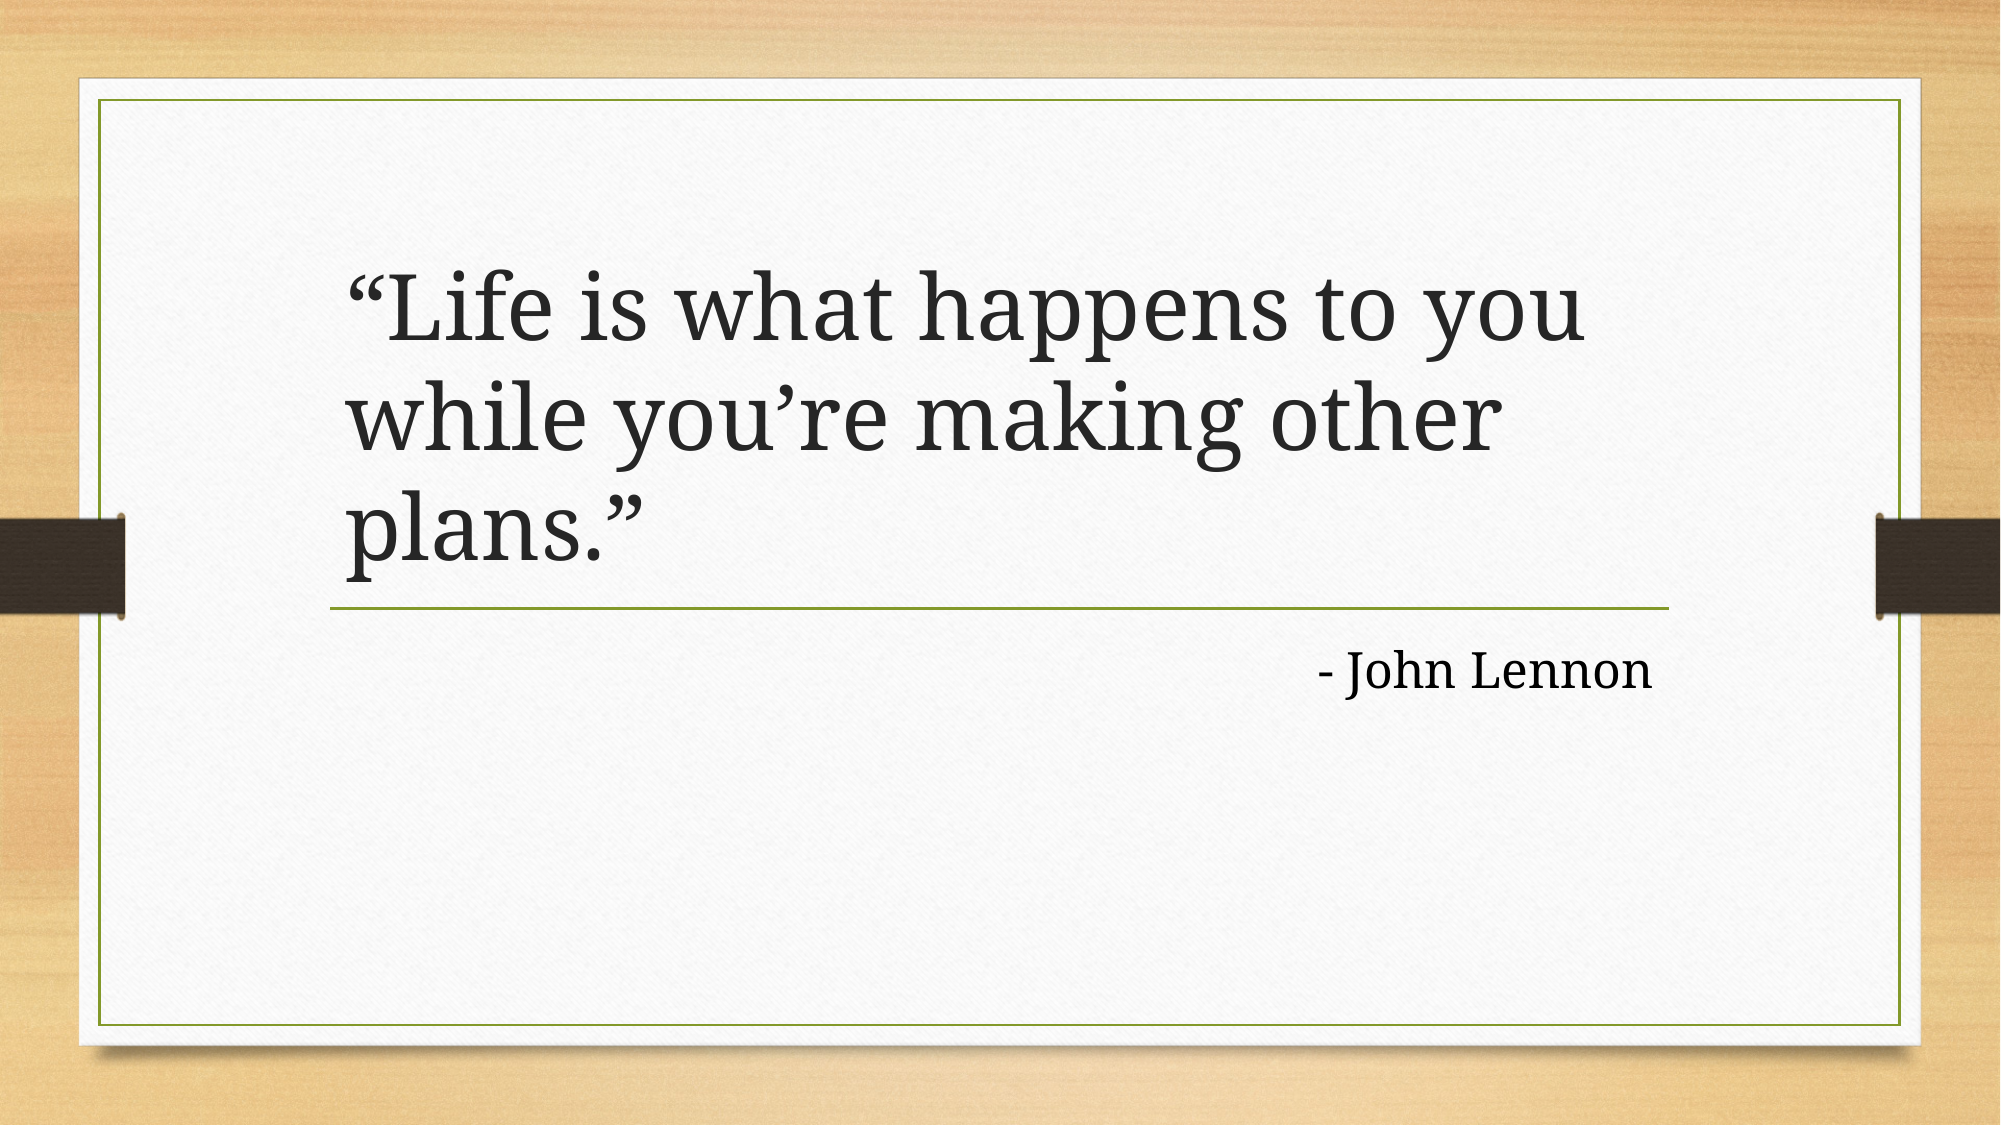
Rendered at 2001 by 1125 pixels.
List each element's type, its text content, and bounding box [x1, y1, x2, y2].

title “Life is what happens to you while you’re making other plans.” [330, 287, 1669, 587]
list - John Lennon [330, 630, 1669, 788]
picture [0, 0, 2001, 1125]
